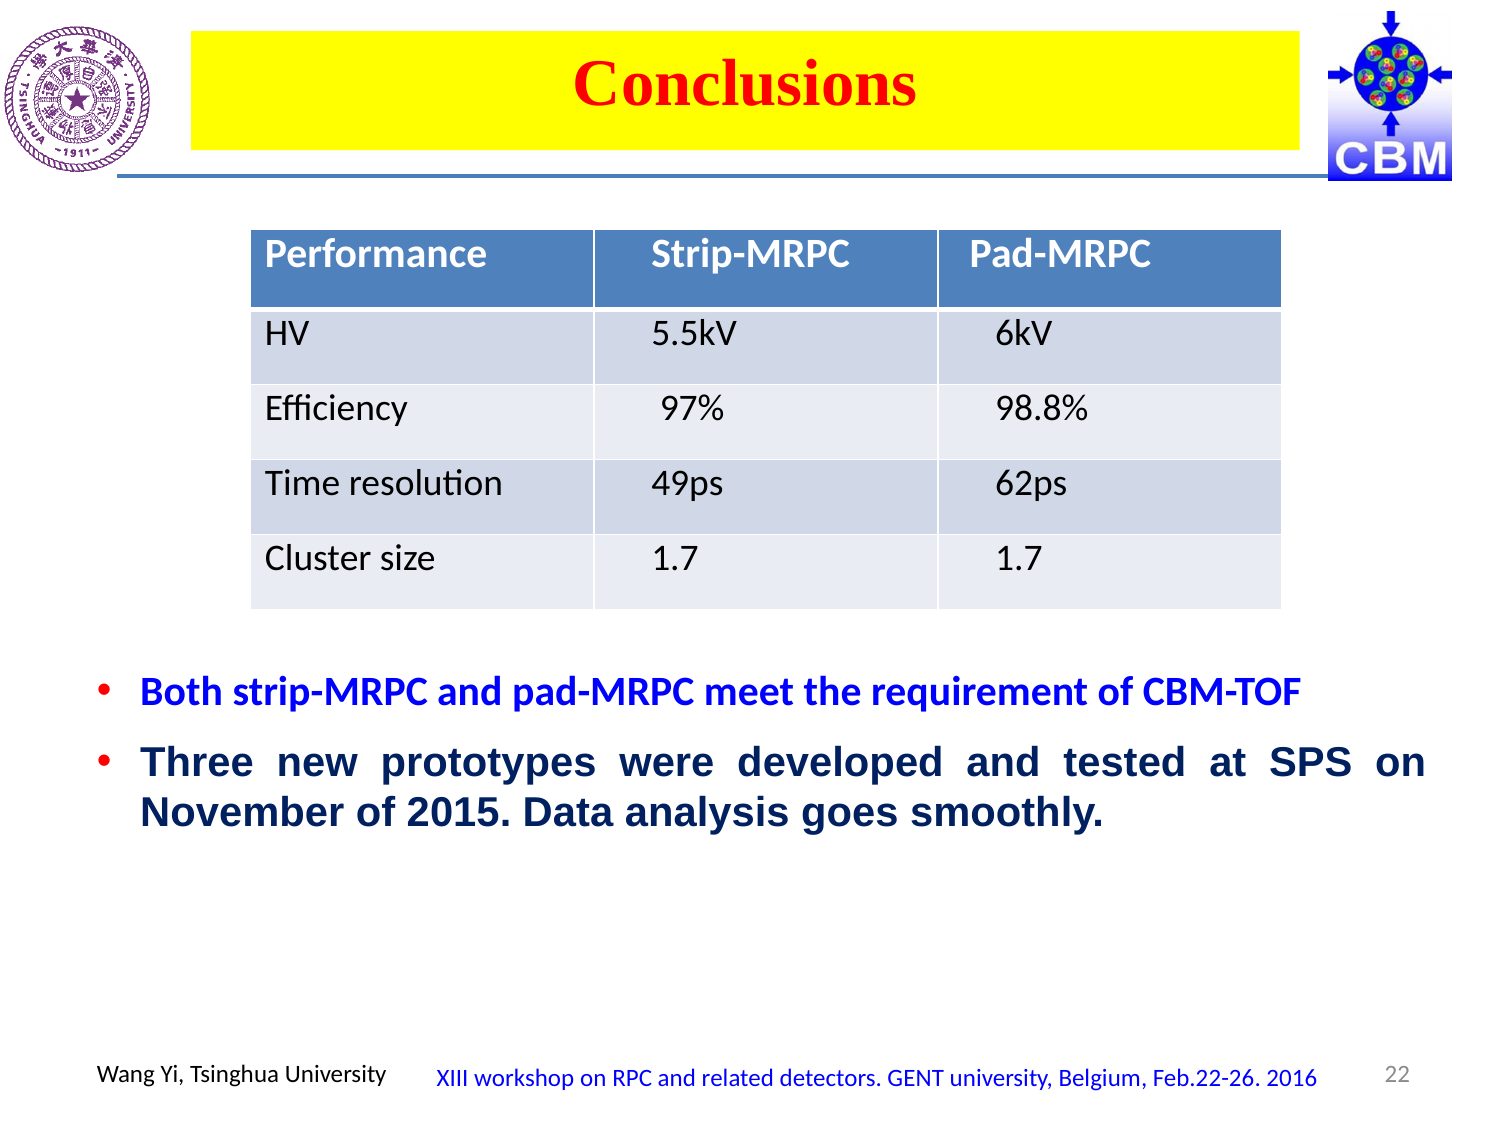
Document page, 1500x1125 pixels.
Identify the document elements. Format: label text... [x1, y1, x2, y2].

slide_number 22 [1074, 1042, 1425, 1103]
table_header Performance [251, 230, 593, 307]
table_header Strip-MRPC [595, 230, 937, 307]
table_cell 5.5kV [595, 312, 937, 384]
text_box Both strip-MRPC and pad-MRPC meet the requirement of CBM-TOF Three new prototypes were developed and tested at SPS on November of 2015. Data analysis goes smoothly. [82, 585, 1442, 856]
table_cell Time resolution [251, 460, 593, 534]
table_cell Cluster size [251, 535, 593, 585]
table_cell 1.7 [595, 535, 937, 585]
table_cell 49ps [595, 460, 937, 534]
table_cell Efficiency [251, 385, 593, 459]
table_cell 1.7 [939, 535, 1281, 585]
table_header Pad-MRPC [939, 230, 1281, 307]
table_cell 97% [595, 385, 937, 459]
picture [1328, 11, 1452, 181]
text_box Conclusions [191, 31, 1300, 151]
table_cell 98.8% [939, 385, 1281, 459]
table_cell HV [251, 312, 593, 384]
picture [0, 23, 153, 174]
table_cell 6kV [939, 312, 1281, 384]
table_cell 62ps [939, 460, 1281, 534]
